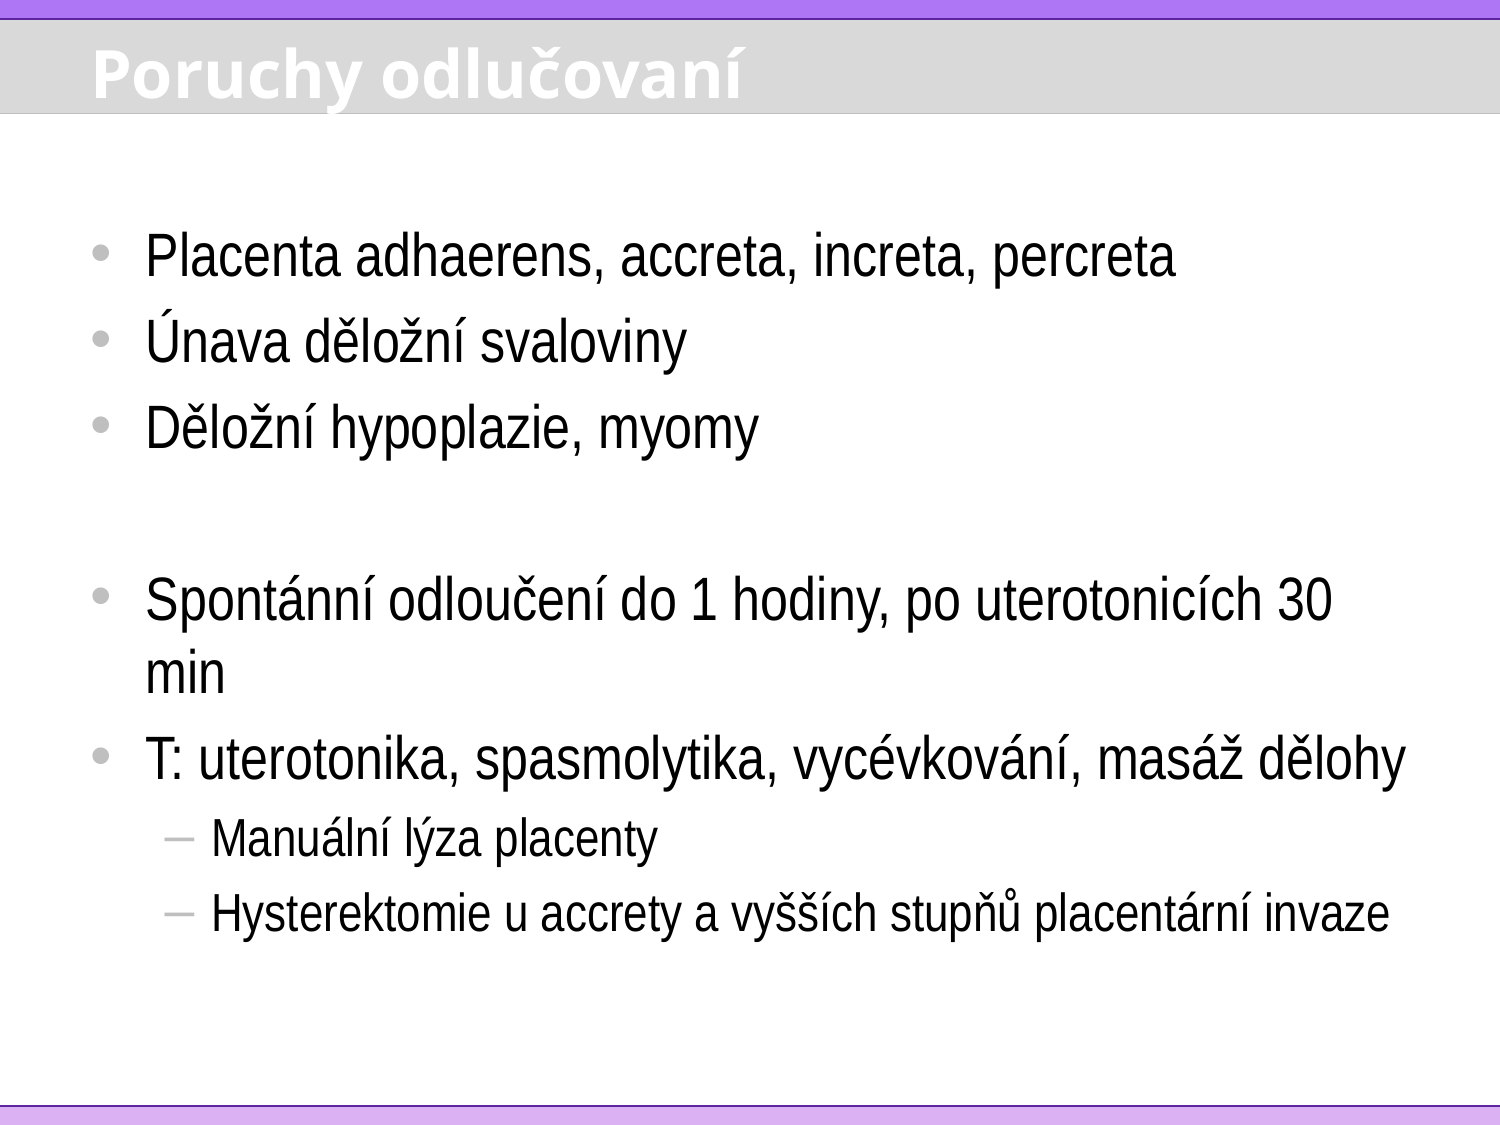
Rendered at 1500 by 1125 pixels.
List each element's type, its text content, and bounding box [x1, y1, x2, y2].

list Placenta adhaerens, accreta, increta, percreta Únava děložní svaloviny Děložní hypoplazie, myomy Spontánní odloučení do 1 hodiny, po uterotonicích 30 min T: uterotonika, spasmolytika, vycévkování, masáž dělohy Manuální lýza placenty Hysterektomie u accrety a vyšších stupňů placentární invaze [75, 208, 1425, 1035]
title Poruchy odlučovaní [75, 30, 1425, 114]
